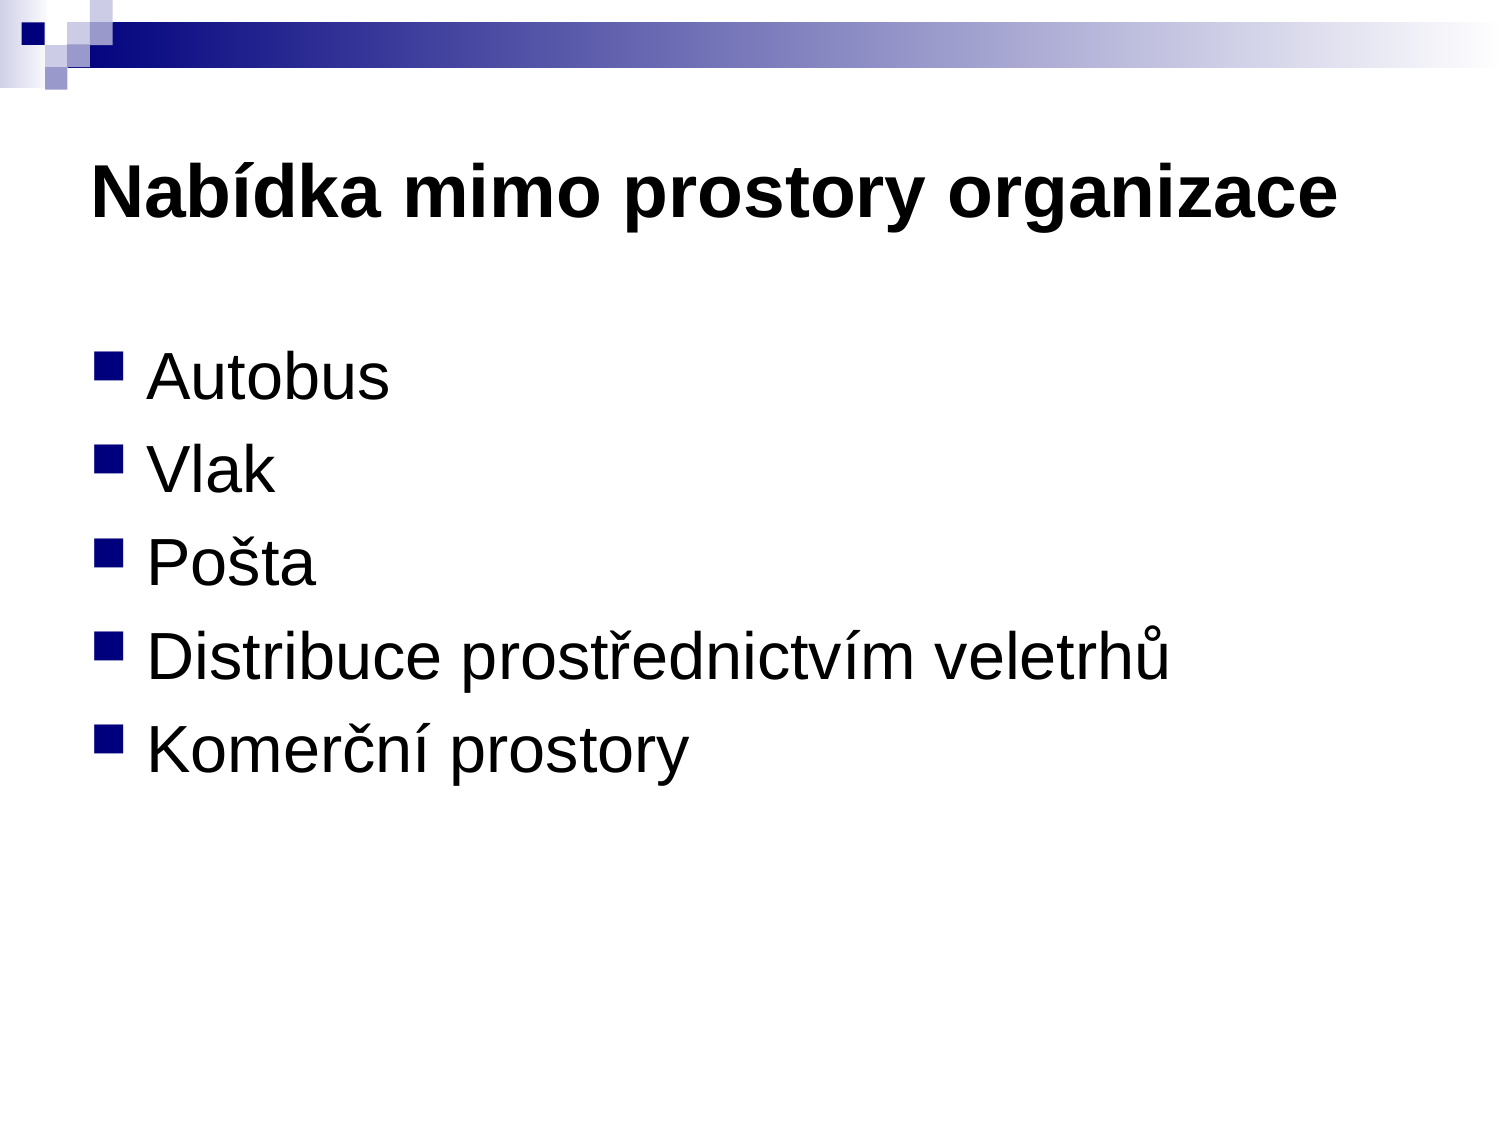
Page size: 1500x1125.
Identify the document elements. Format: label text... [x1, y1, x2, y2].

list Autobus Vlak Pošta Distribuce prostřednictvím veletrhů Komerční prostory [74, 324, 1426, 963]
title Nabídka mimo prostory organizace [74, 74, 1426, 301]
